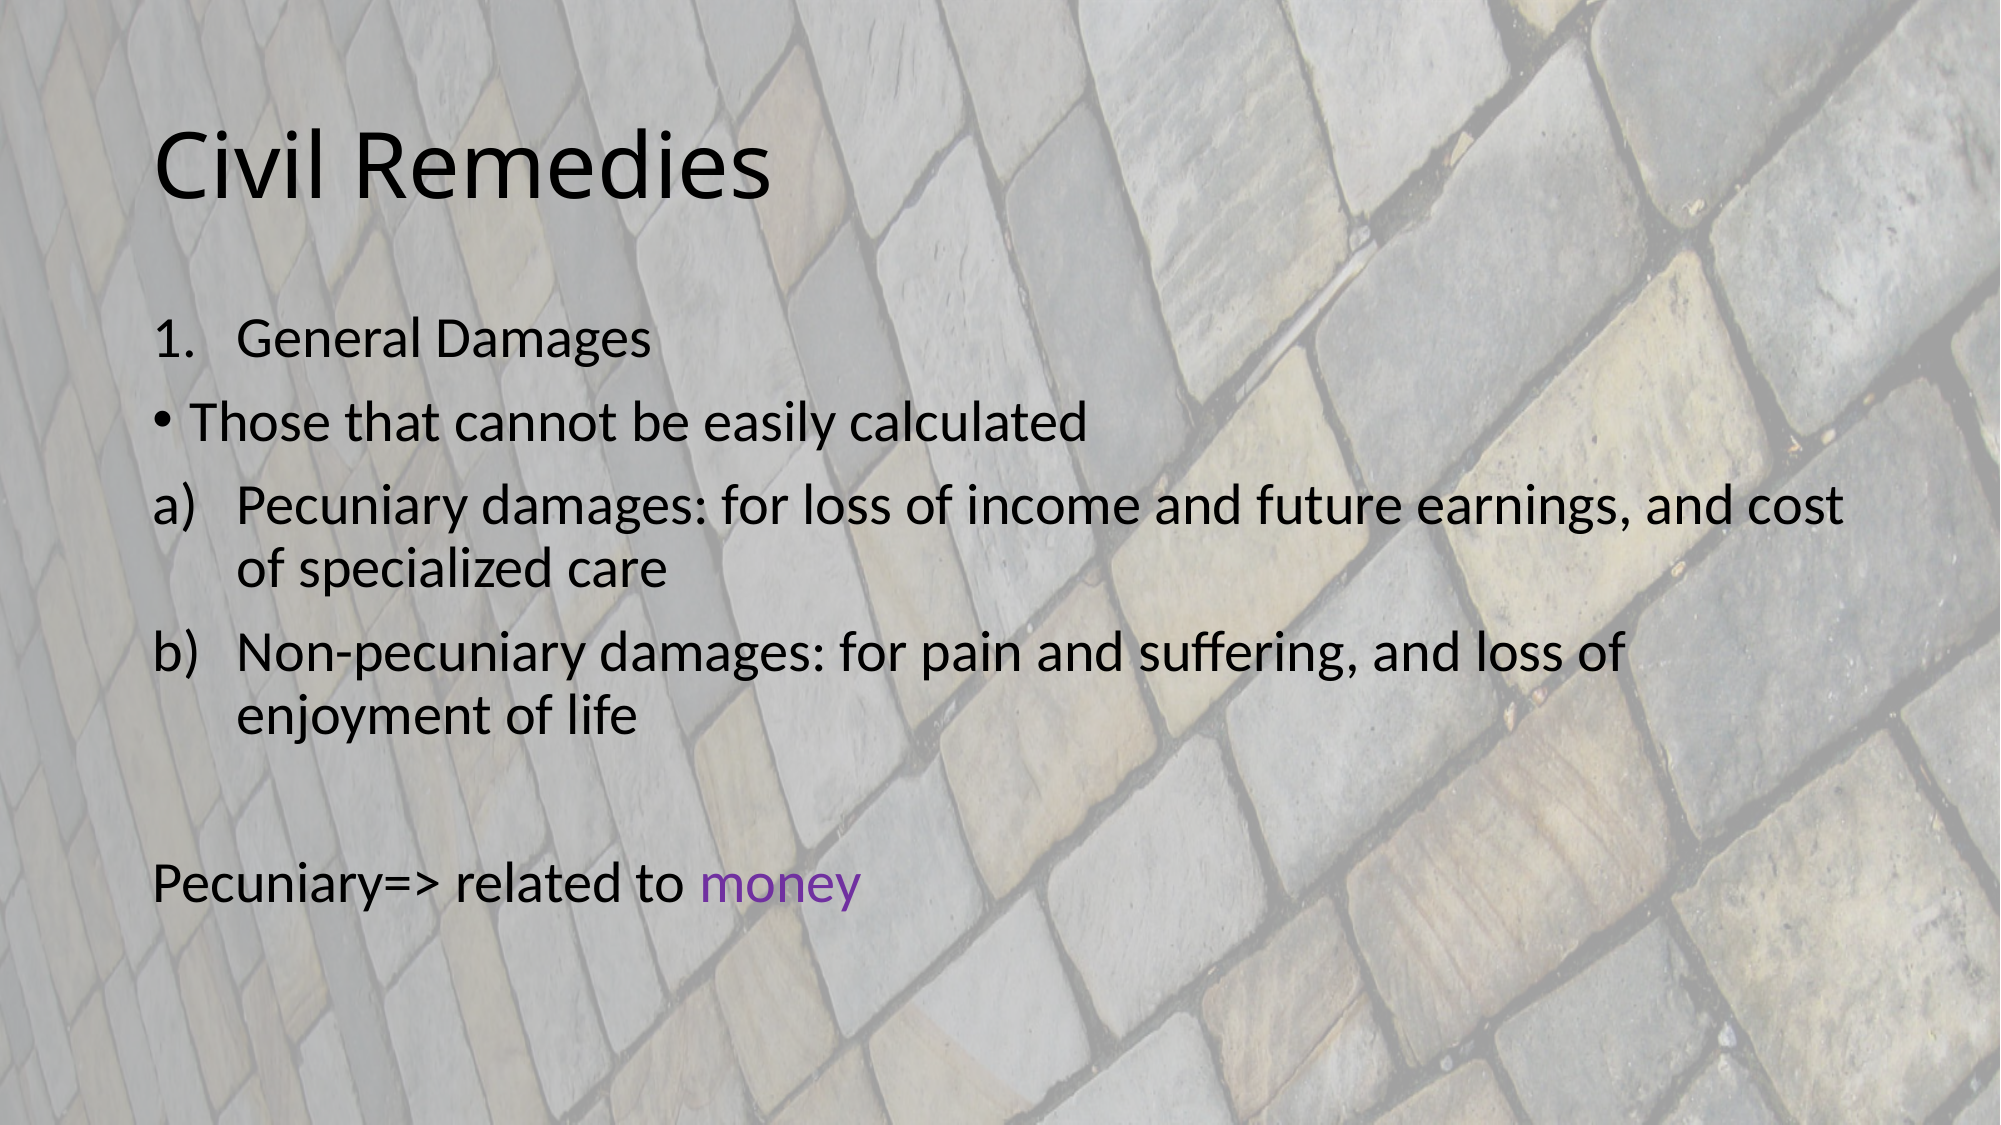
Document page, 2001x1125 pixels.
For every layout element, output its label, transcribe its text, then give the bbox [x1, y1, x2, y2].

title Civil Remedies [137, 59, 1863, 278]
list General Damages Those that cannot be easily calculated Pecuniary damages: for loss of income and future earnings, and cost of specialized care Non-pecuniary damages: for pain and suffering, and loss of enjoyment of life Pecuniary=> related to money [137, 299, 1863, 1014]
